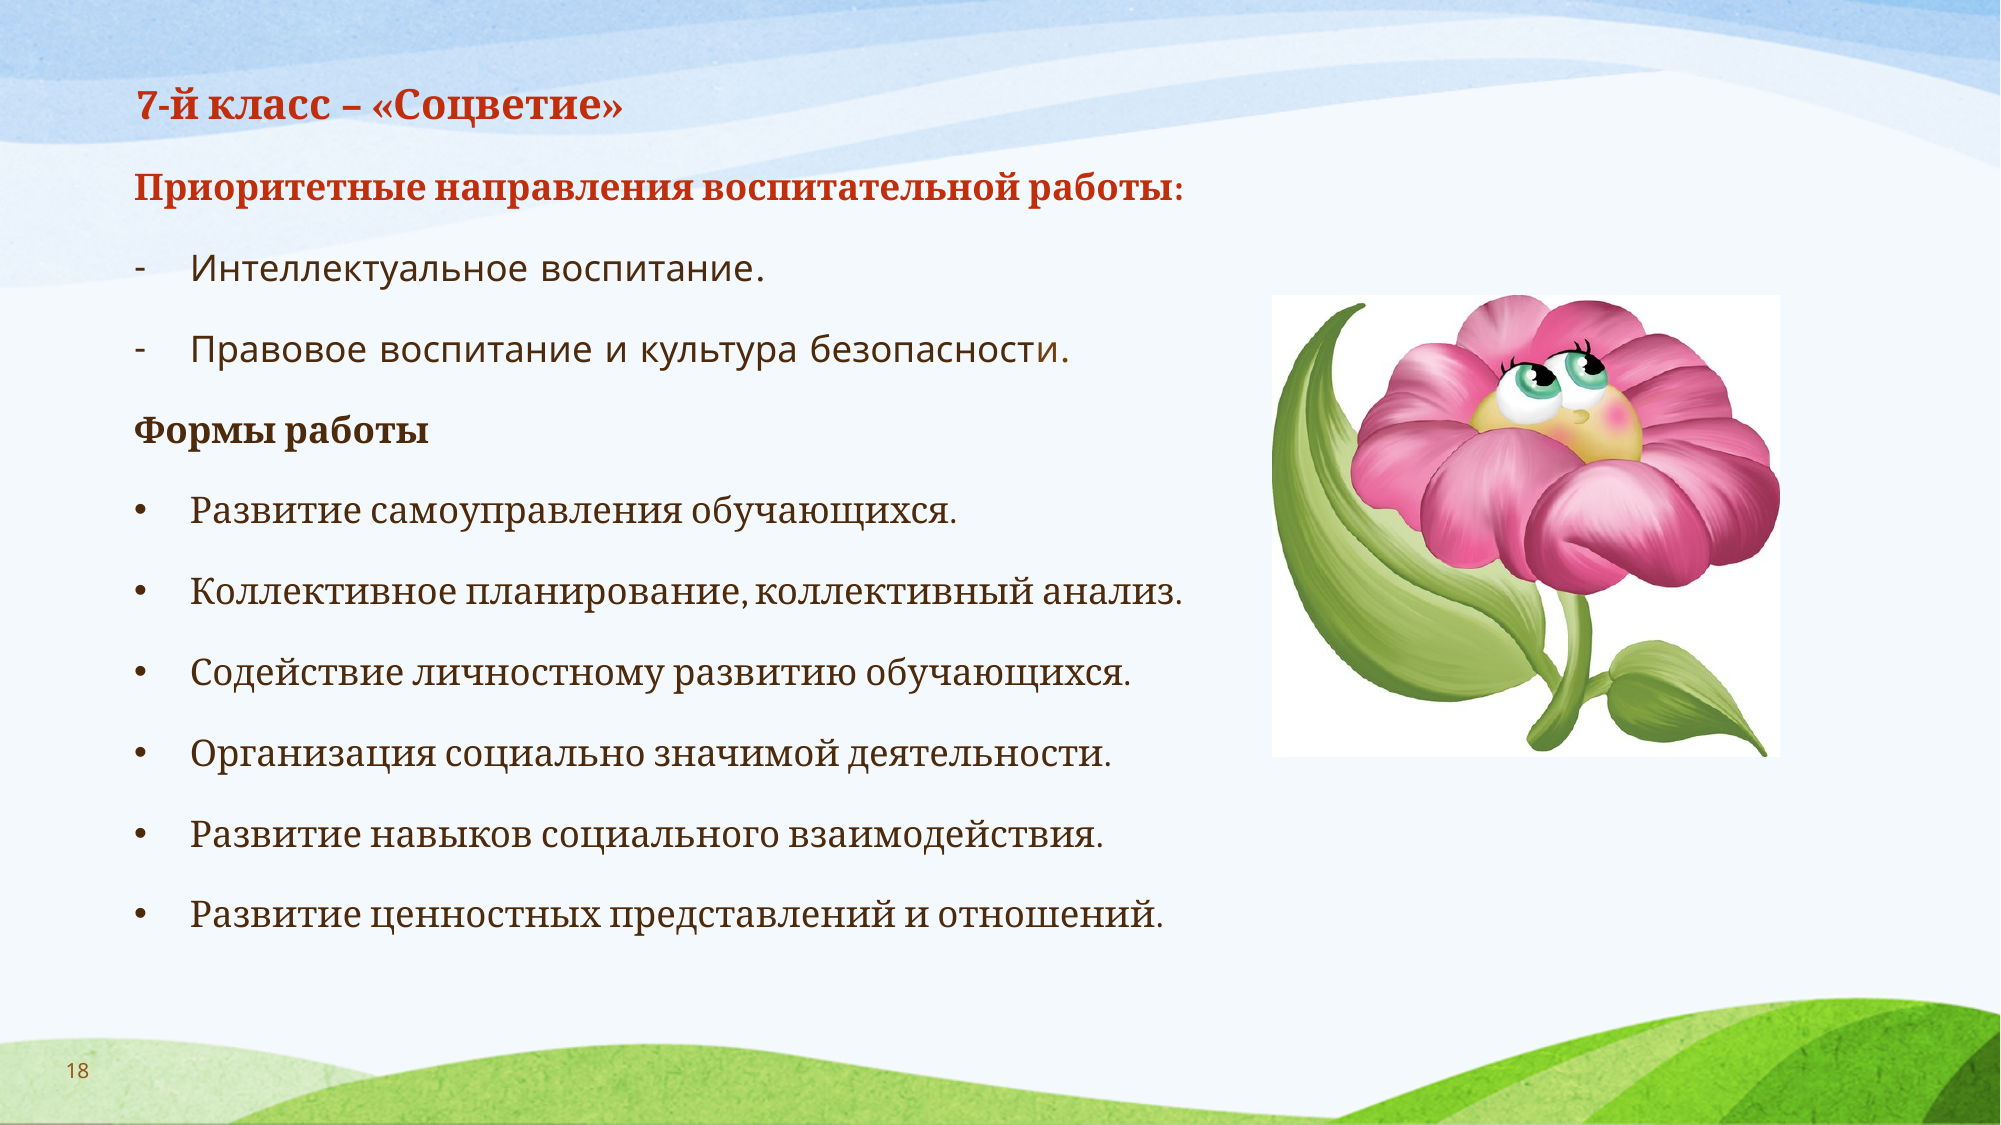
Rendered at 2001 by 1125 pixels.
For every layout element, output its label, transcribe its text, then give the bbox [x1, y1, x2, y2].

slide_number 18 [50, 1053, 176, 1091]
text_box 7-й класс – «Соцветие» [122, 70, 1861, 136]
list Приоритетные направления воспитательной работы: Интеллектуальное воспитание. Правовое воспитание и культура безопасности. Формы работы Развитие самоуправления обучающихся. Коллективное планирование, коллективный анализ. Содействие личностному развитию обучающихся. Организация социально значимой деятельности. Развитие навыков социального взаимодействия. Развитие ценностных представлений и отношений. [119, 156, 1726, 946]
picture [0, 0, 2001, 1125]
